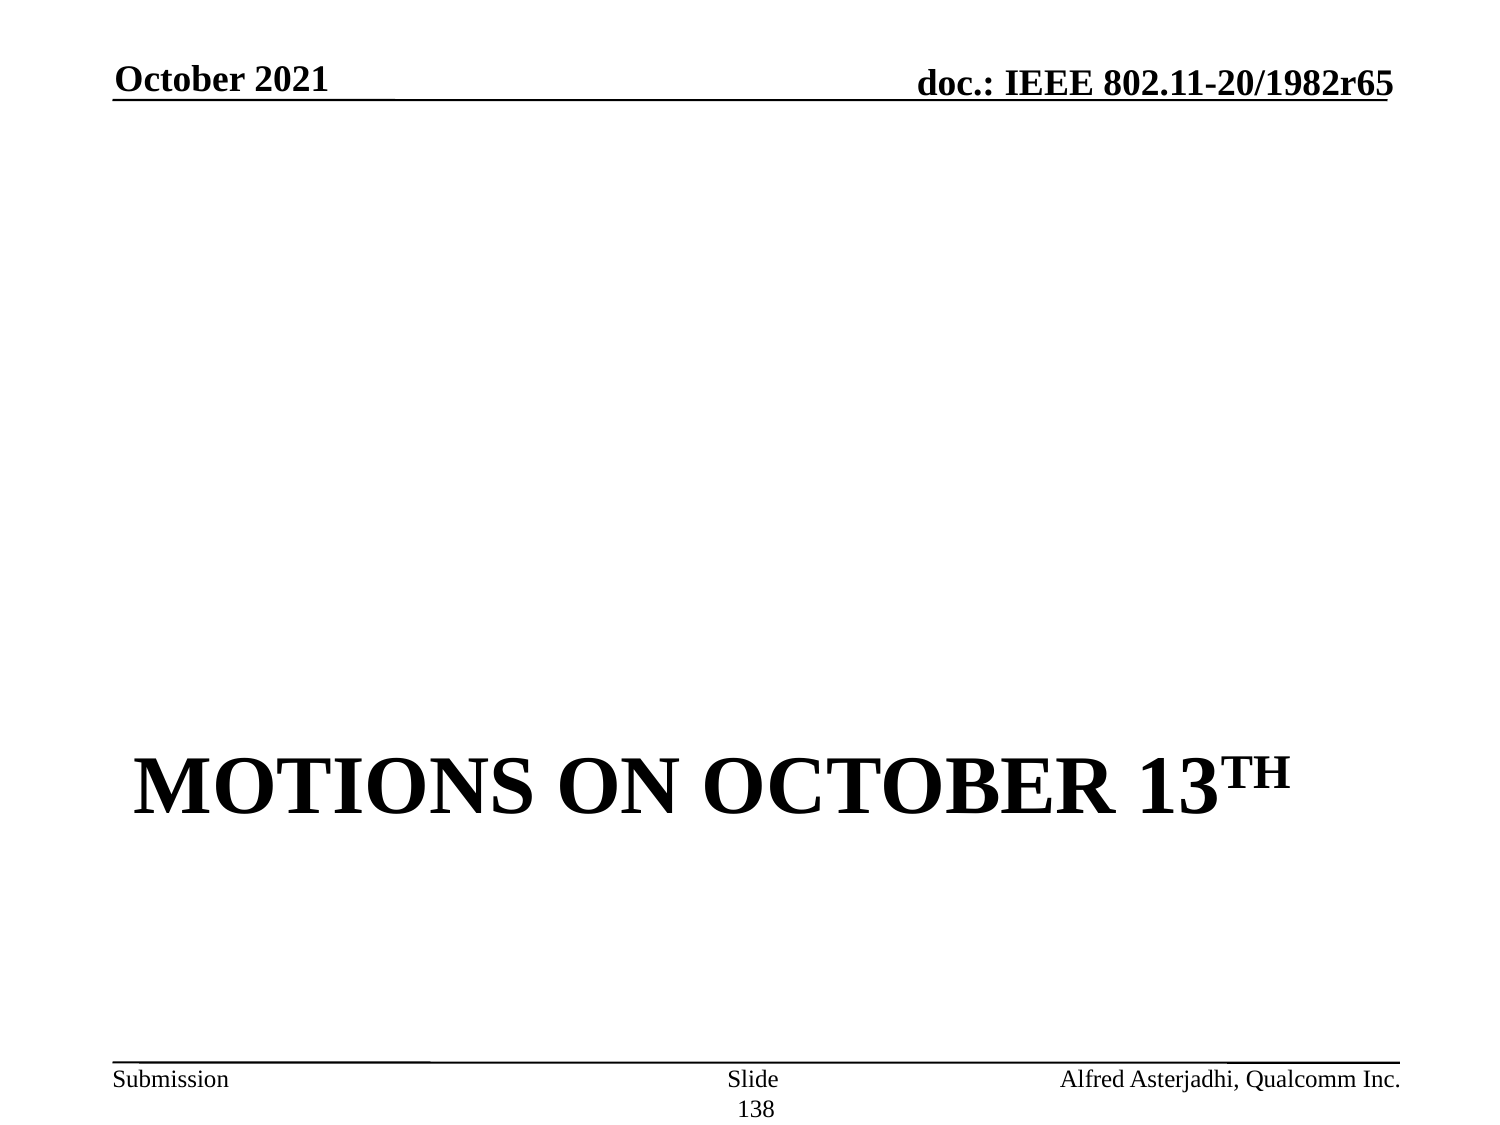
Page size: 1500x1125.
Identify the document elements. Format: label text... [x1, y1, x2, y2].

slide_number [114, 54, 423, 100]
title Motions on October 13th [118, 722, 1394, 947]
slide_number Slide 138 [712, 1061, 800, 1123]
footer Alfred Asterjadhi, Qualcomm Inc. [878, 1061, 1402, 1093]
